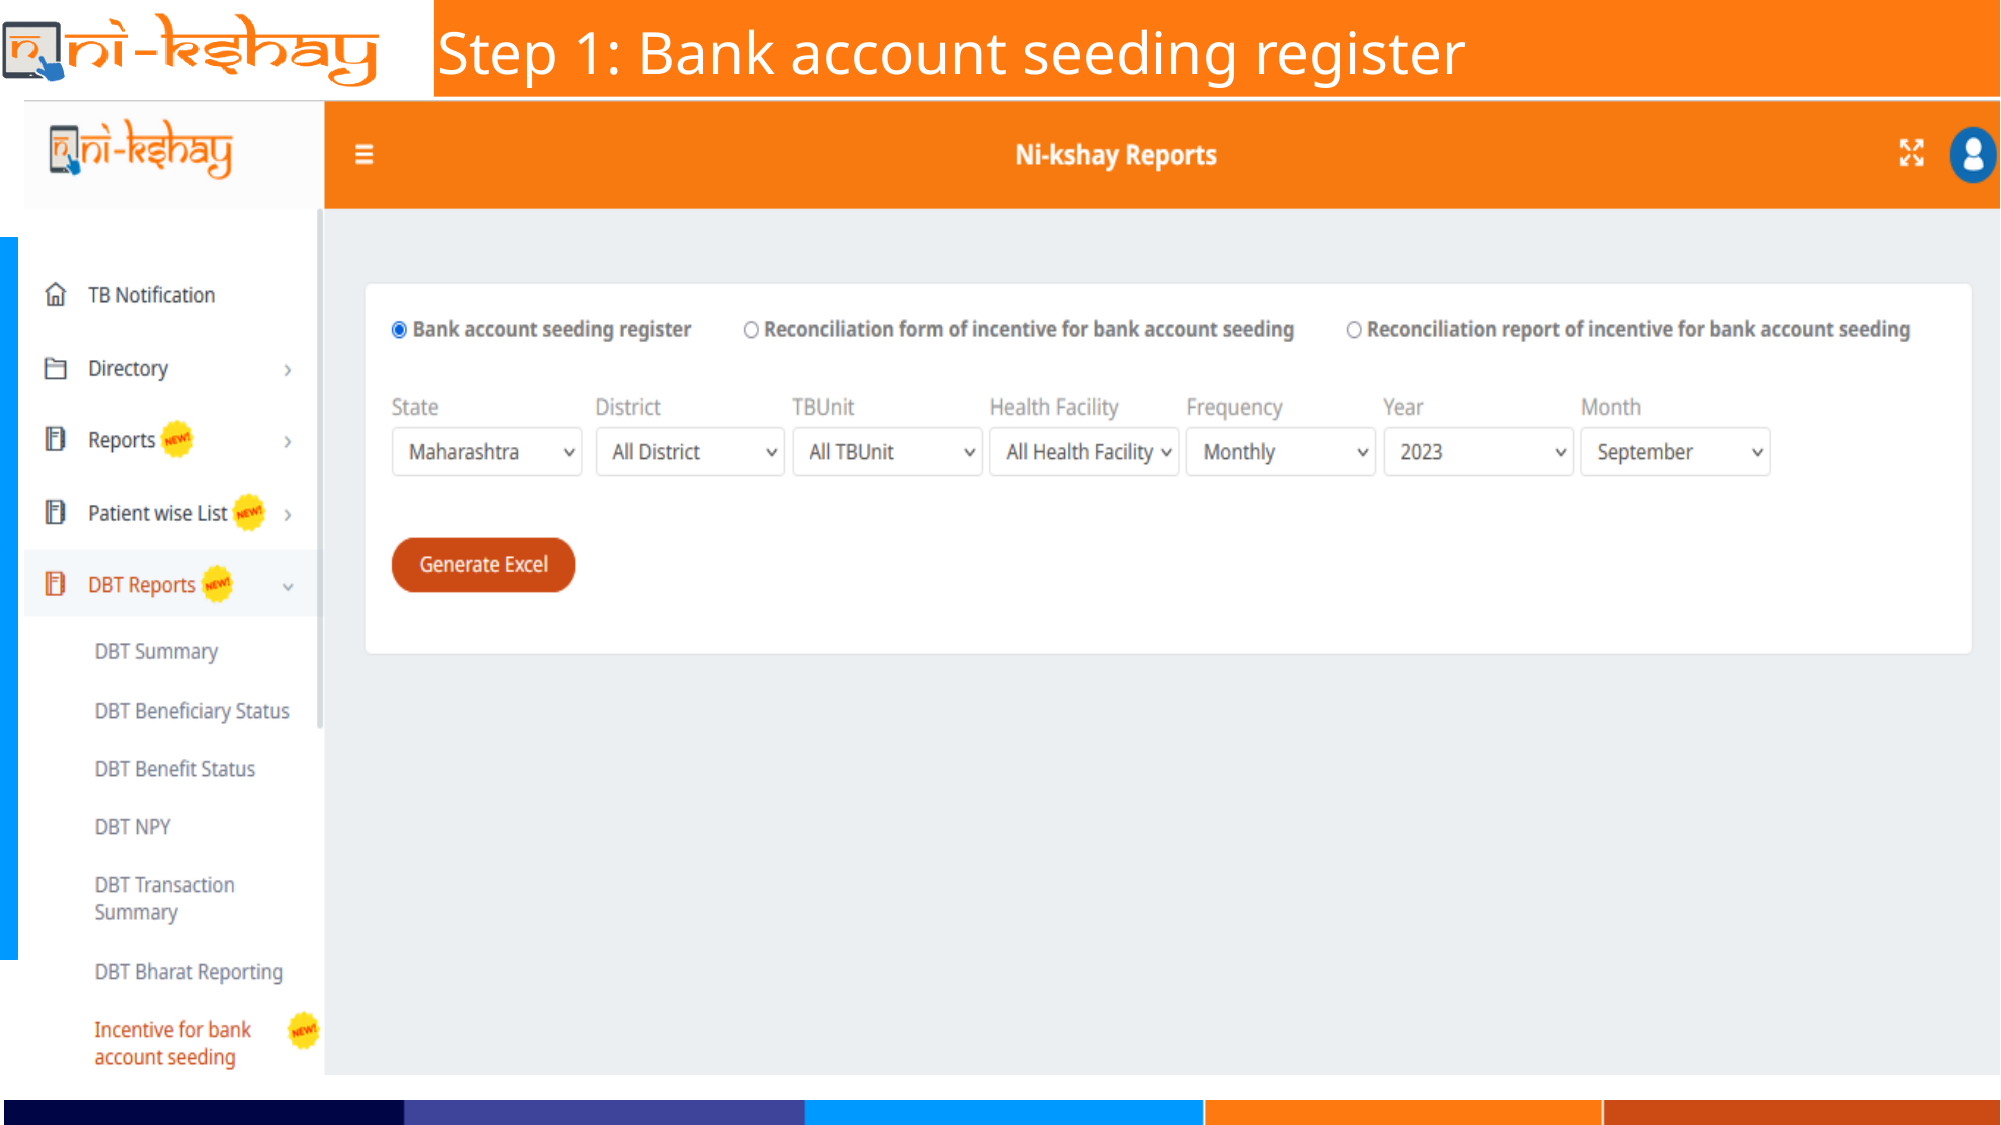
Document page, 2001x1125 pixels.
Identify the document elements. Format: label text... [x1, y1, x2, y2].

picture [4, 1100, 2001, 1125]
picture [0, 0, 2000, 1076]
text_box Step 1: Bank account seeding register [422, 1, 2000, 99]
